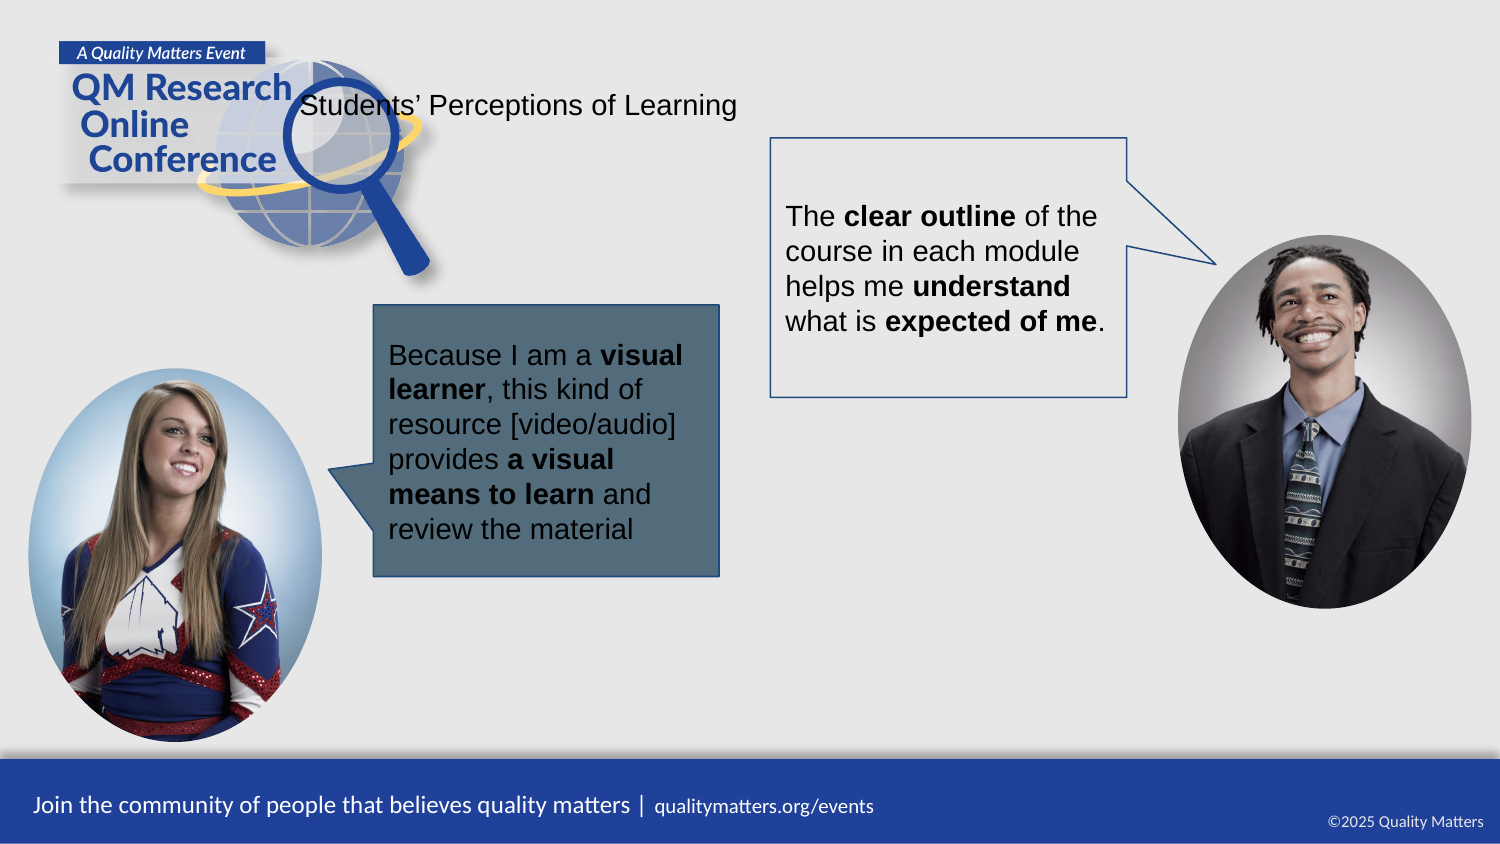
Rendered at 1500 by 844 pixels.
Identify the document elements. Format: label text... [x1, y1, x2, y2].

text_box Because I am a visual learner, this kind of resource [video/audio] provides a visual means to learn and review the material [328, 304, 719, 577]
picture [55, 41, 430, 49]
picture [55, 158, 430, 276]
picture [28, 368, 323, 743]
text_box The clear outline of the course in each module helps me understand what is expected of me. [770, 137, 1183, 398]
title Students’ Perceptions of Learning [0, 49, 1038, 158]
picture [1177, 234, 1472, 609]
